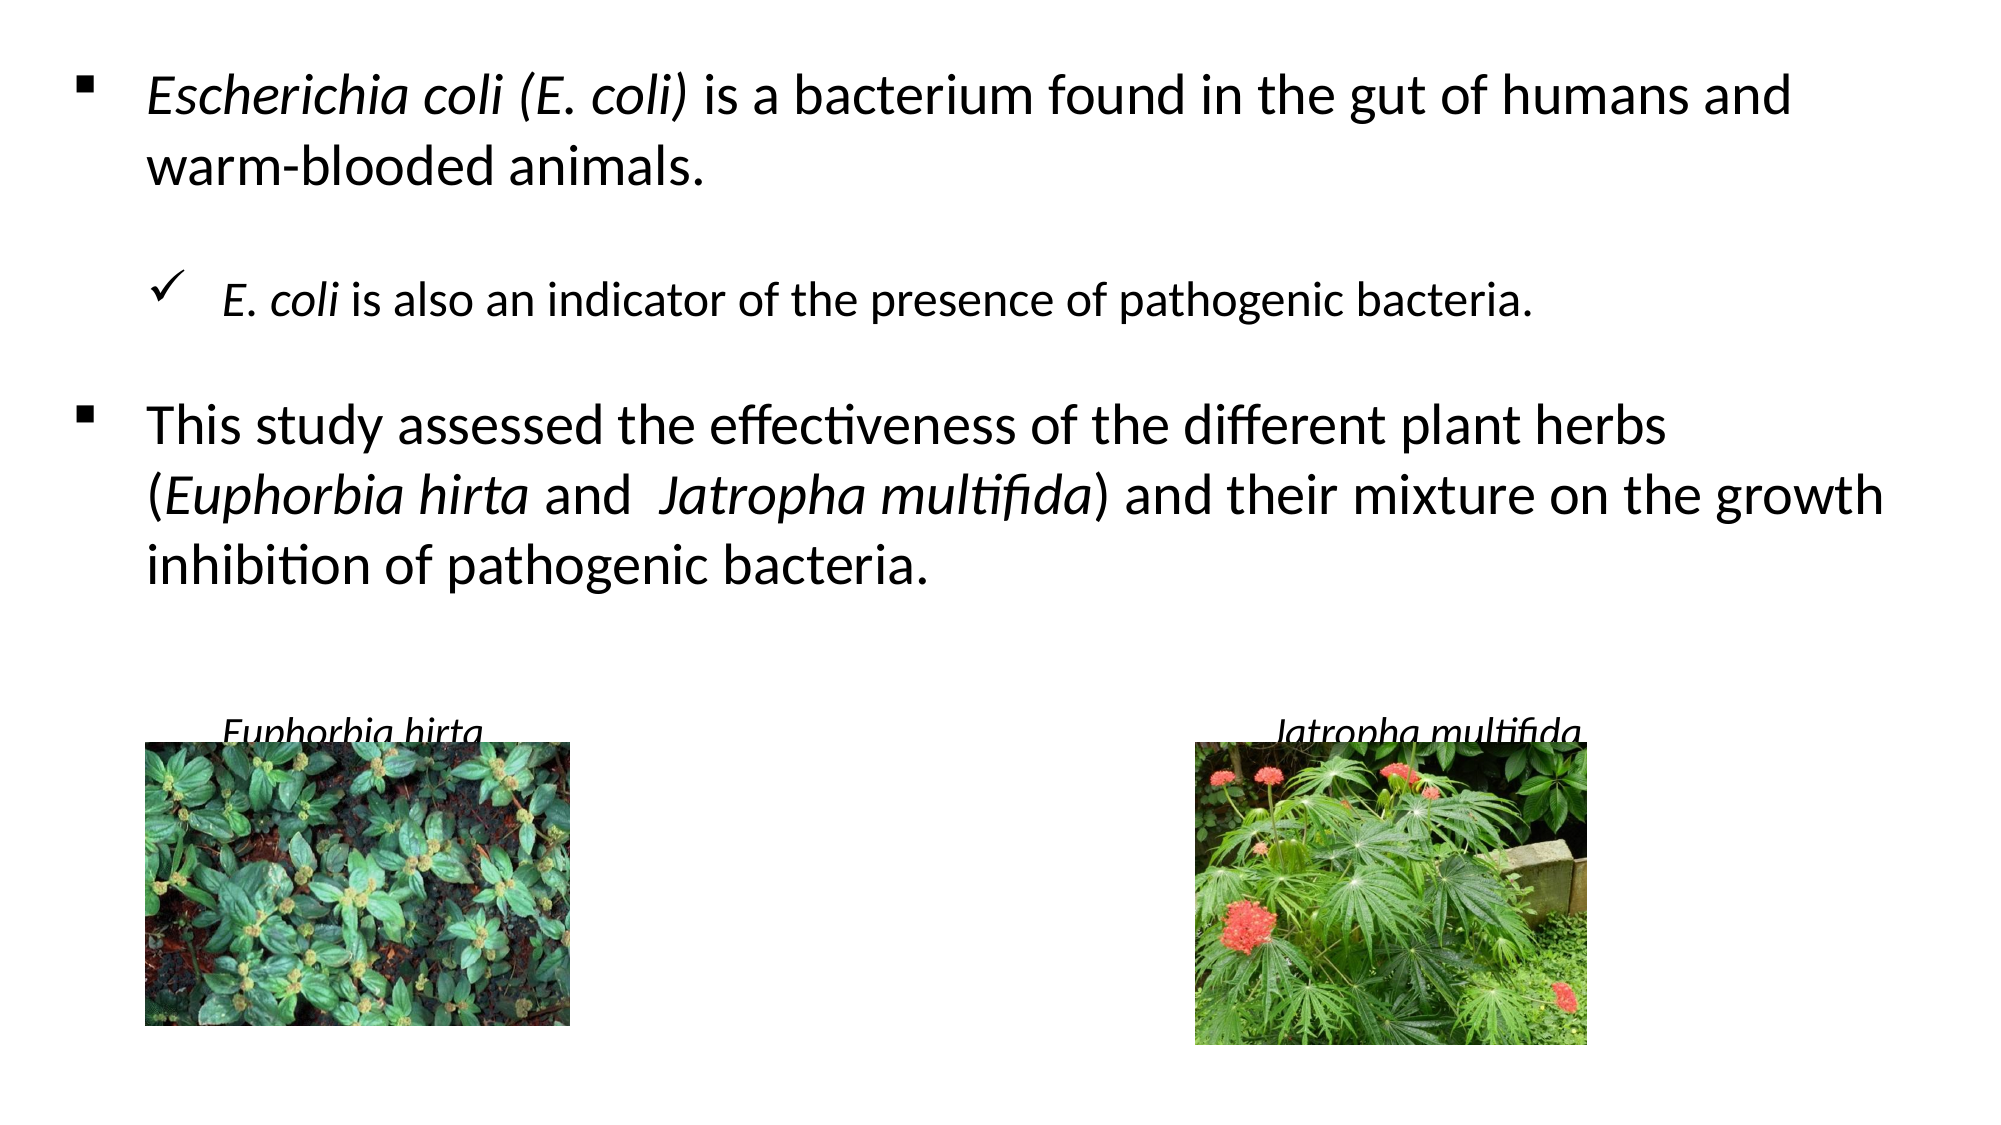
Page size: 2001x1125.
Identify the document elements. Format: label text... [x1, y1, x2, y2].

picture [1195, 742, 1587, 1045]
list Escherichia coli (E. coli) is a bacterium found in the gut of humans and warm-blooded animals. E. coli is also an indicator of the presence of pathogenic bacteria. This study assessed the effectiveness of the different plant herbs (Euphorbia hirta and Jatropha multifida) and their mixture on the growth inhibition of pathogenic bacteria. Euphorbia hirta Jatropha multifida [19, 49, 1942, 1104]
picture [145, 742, 570, 1026]
